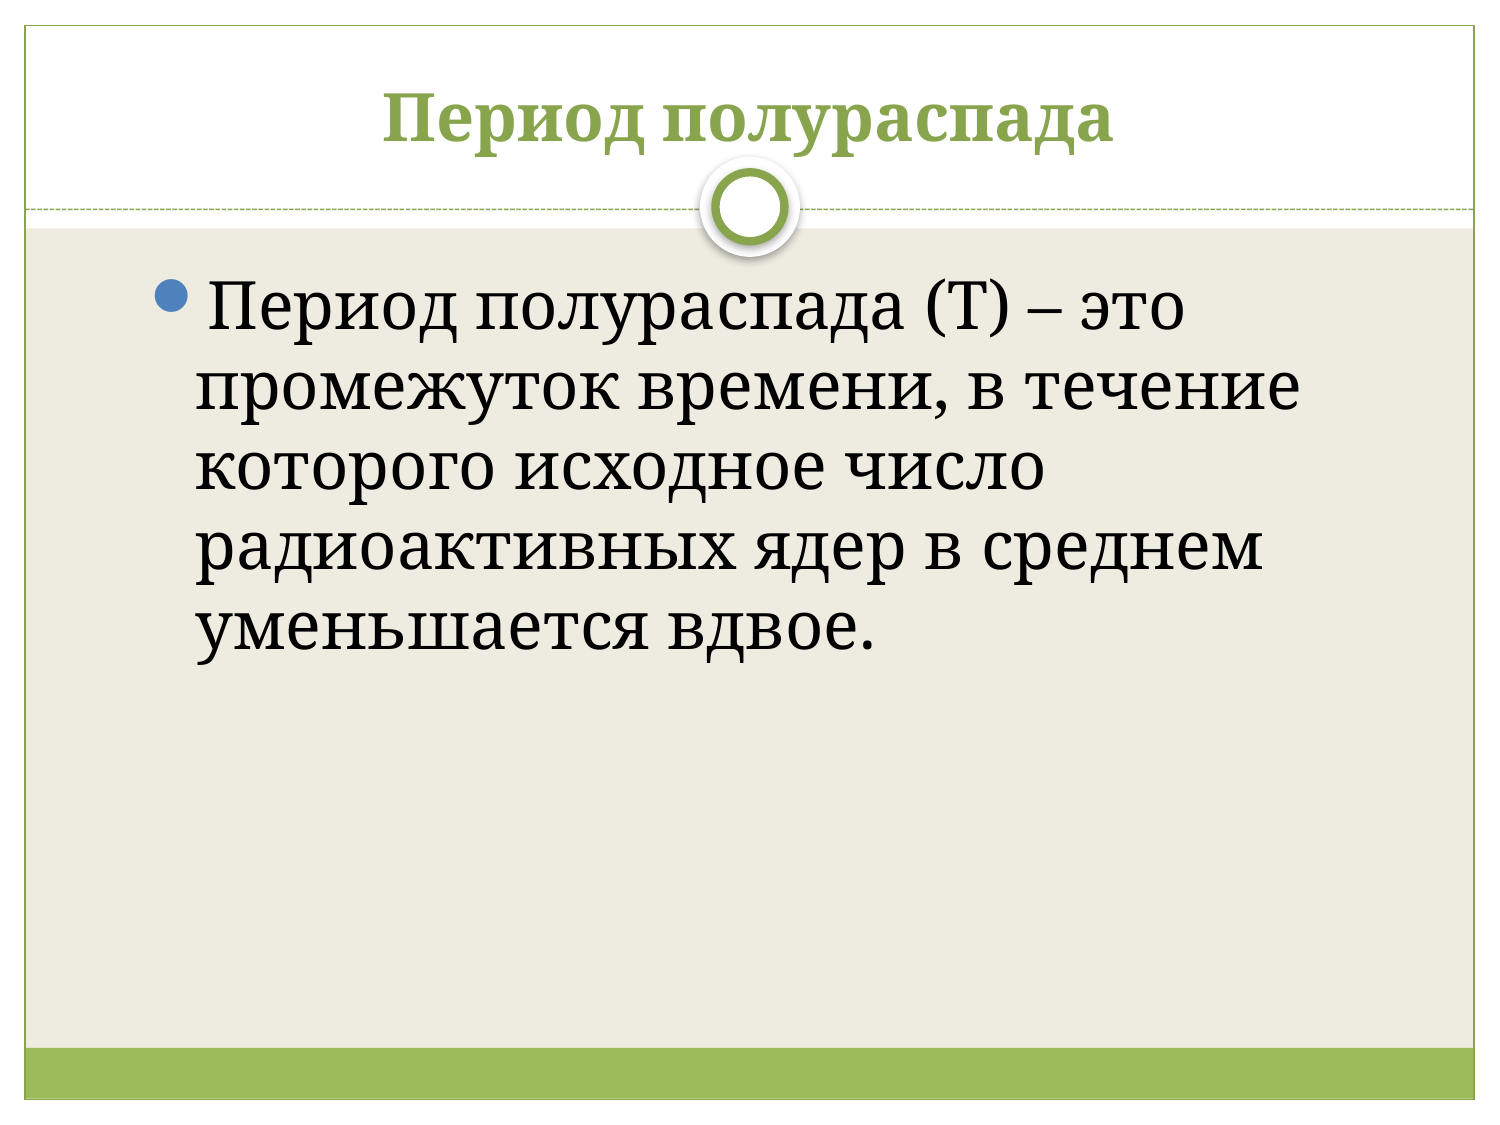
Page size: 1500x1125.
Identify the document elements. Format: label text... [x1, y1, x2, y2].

list Период полураспада (Т) – это промежуток времени, в течение которого исходное число радиоактивных ядер в среднем уменьшается вдвое. [135, 255, 1413, 685]
title Период полураспада [49, 37, 1450, 162]
